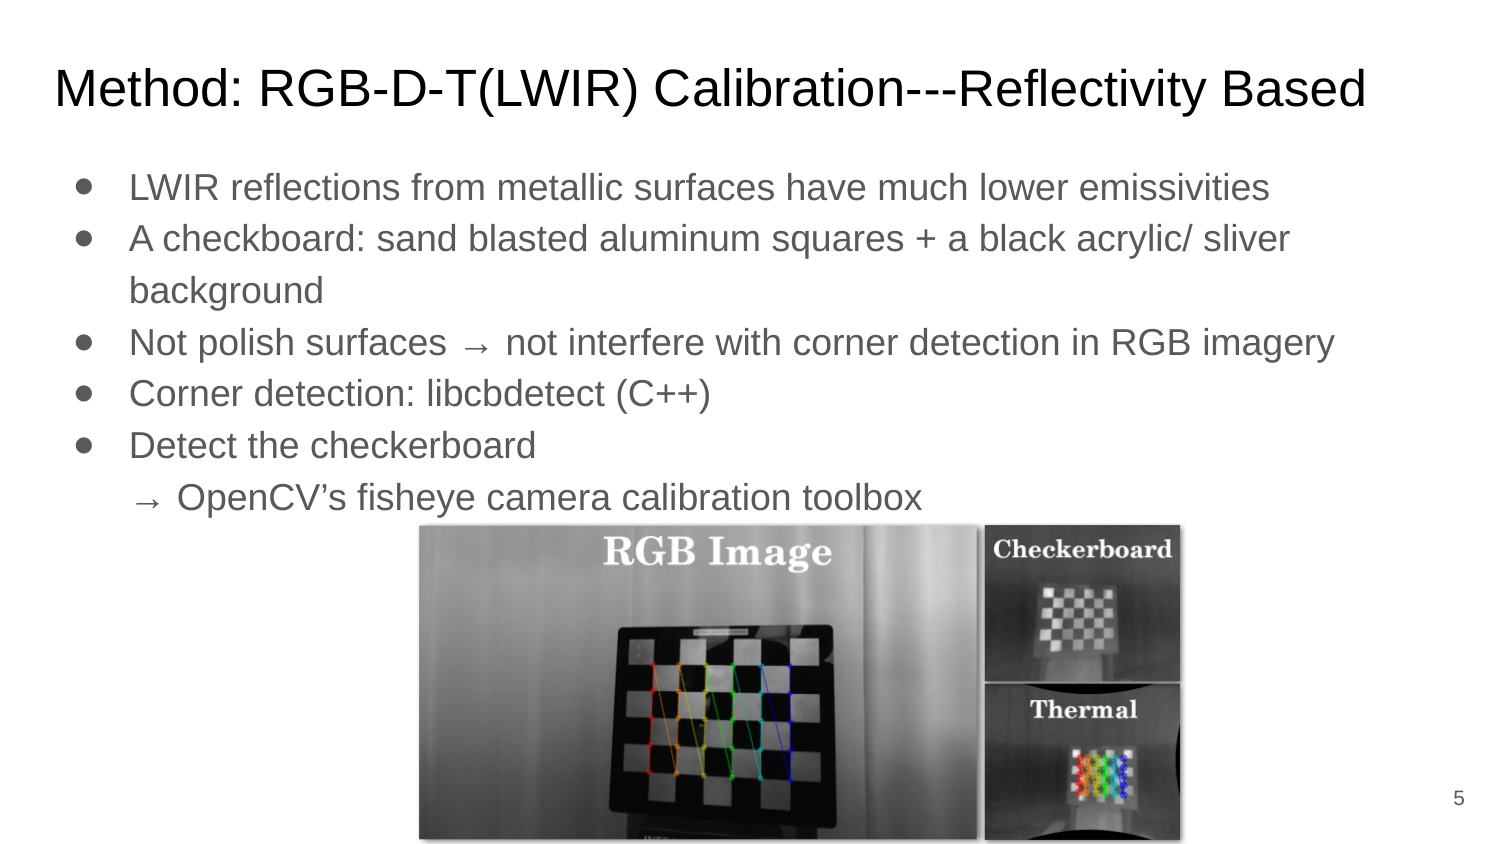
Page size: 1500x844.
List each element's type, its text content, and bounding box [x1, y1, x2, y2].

slide_number ‹#› [1389, 764, 1480, 830]
picture [416, 523, 1186, 844]
list LWIR reflections from metallic surfaces have much lower emissivities A checkboard: sand blasted aluminum squares + a black acrylic/ sliver background Not polish surfaces → not interfere with corner detection in RGB imagery Corner detection: libcbdetect (C++) Detect the checkerboard → OpenCV’s fisheye camera calibration toolbox [39, 140, 1461, 750]
title Method: RGB-D-T(LWIR) Calibration---Reflectivity Based [39, 38, 1438, 133]
